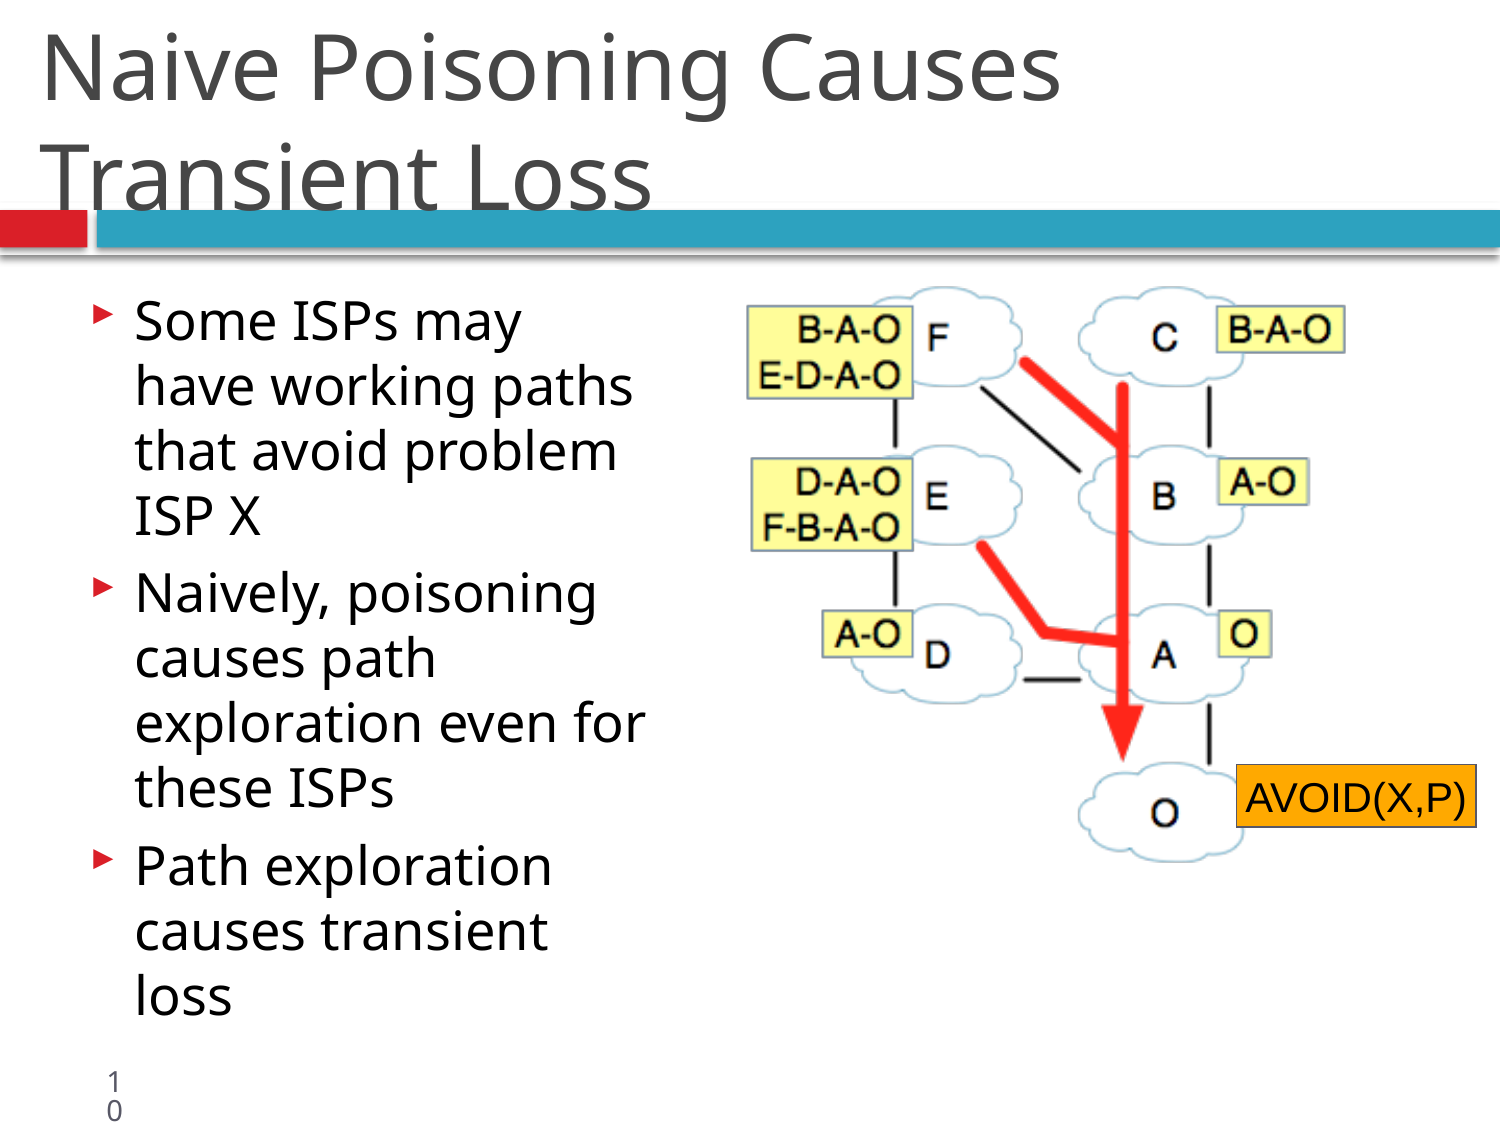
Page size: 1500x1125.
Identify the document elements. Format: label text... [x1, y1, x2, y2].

text_box 103 [100, 1056, 144, 1103]
picture [664, 285, 1426, 865]
title Naive Poisoning Causes Transient Loss [24, 37, 1475, 200]
list Some ISPs may have working paths that avoid problem ISP X Naively, poisoning causes path exploration even for these ISPs Path exploration causes transient loss [75, 279, 663, 1090]
text_box AVOID(X,P) [1432, 764, 1476, 828]
